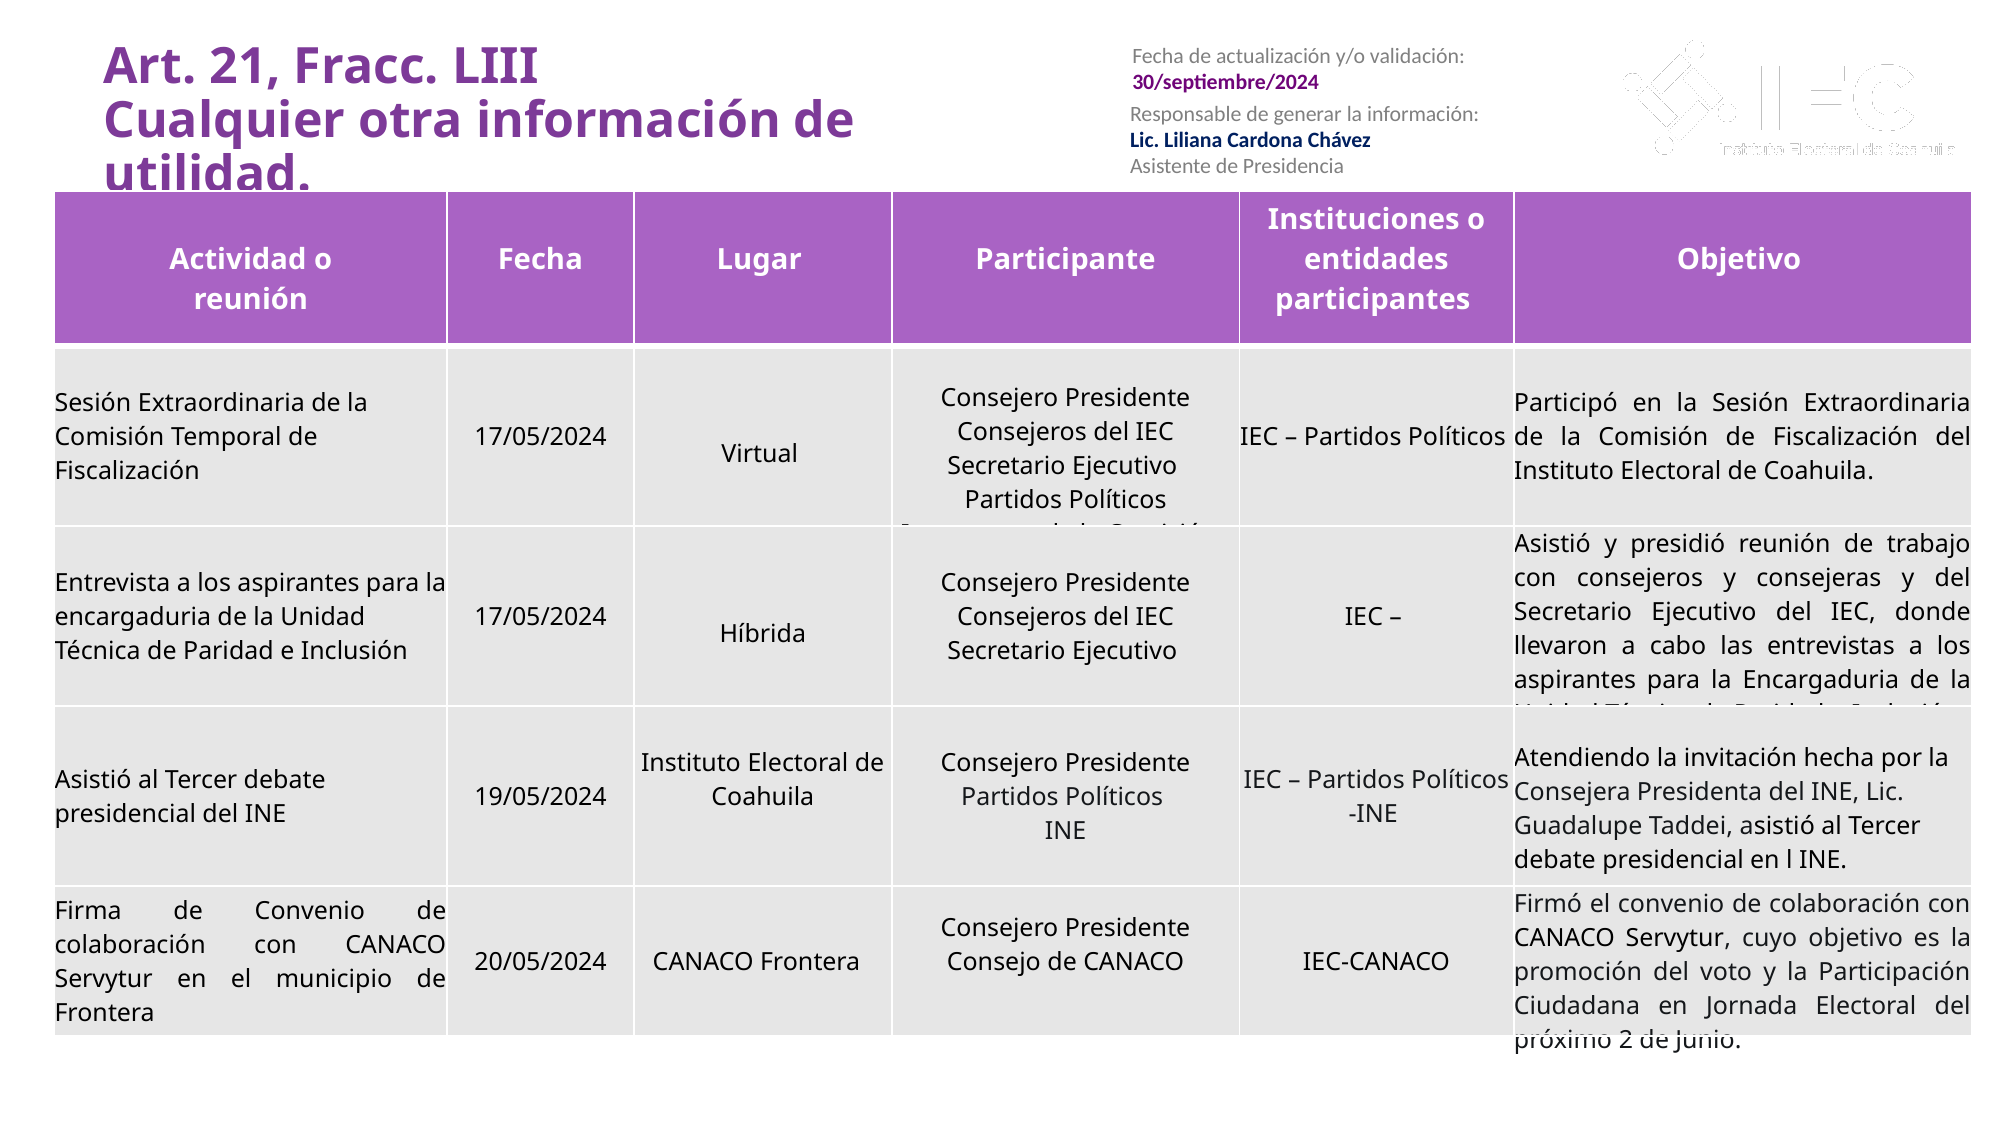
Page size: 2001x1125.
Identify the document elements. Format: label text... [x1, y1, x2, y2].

table_cell Virtual [635, 349, 891, 525]
table_cell Participó en la Sesión Extraordinaria de la Comisión de Fiscalización del Instituto Electoral de Coahuila. [1515, 349, 1971, 525]
table_cell Consejero Presidente Consejo de CANACO [893, 887, 1239, 1035]
table_cell Híbrida [635, 527, 891, 705]
table_cell IEC – Partidos Políticos [1240, 349, 1513, 525]
table_cell Consejero Presidente Consejeros del IEC Secretario Ejecutivo Partidos Políticos Integrantes de la Comisión [893, 349, 1239, 525]
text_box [1115, 33, 1512, 187]
table_header Lugar [635, 192, 891, 343]
table_cell IEC – [1240, 527, 1513, 705]
table_cell Asistió y presidió reunión de trabajo con consejeros y consejeras y del Secretario Ejecutivo del IEC, donde llevaron a cabo las entrevistas a los aspirantes para la Encargaduria de la Unidad Técnica de Paridad e Inclusión. [1515, 527, 1971, 705]
table_header Instituciones o entidades participantes [1240, 192, 1513, 343]
table_cell Consejero Presidente Consejeros del IEC Secretario Ejecutivo [893, 527, 1239, 705]
table_cell CANACO Frontera [635, 887, 891, 1035]
table_cell Sesión Extraordinaria de la Comisión Temporal de Fiscalización [55, 349, 446, 525]
table_cell IEC-CANACO [1240, 887, 1513, 1035]
table_cell Entrevista a los aspirantes para la encargaduria de la Unidad Técnica de Paridad e Inclusión [55, 527, 446, 705]
table_header Actividad o reunión [55, 192, 446, 343]
table_cell Firma de Convenio de colaboración con CANACO Servytur en el municipio de Frontera [55, 887, 446, 1035]
table_cell 17/05/2024 [448, 527, 633, 705]
table_cell 17/05/2024 [448, 349, 633, 525]
table_header Fecha [448, 192, 633, 343]
table_cell Consejero Presidente Partidos Políticos INE [893, 707, 1239, 885]
picture [1623, 40, 1955, 155]
table_cell 19/05/2024 [448, 707, 633, 885]
title Art. 21, Fracc. LIII Cualquier otra información de utilidad. [88, 40, 941, 190]
table_cell 20/05/2024 [448, 887, 633, 1035]
table_cell Instituto Electoral de Coahuila [635, 707, 891, 885]
table_cell IEC – Partidos Políticos -INE [1240, 707, 1513, 885]
table_cell Asistió al Tercer debate presidencial del INE [55, 707, 446, 885]
table_header Participante [893, 192, 1239, 343]
table_header Objetivo [1515, 192, 1971, 343]
table_cell Firmó el convenio de colaboración con CANACO Servytur, cuyo objetivo es la promoción del voto y la Participación Ciudadana en Jornada Electoral del próximo 2 de Junio. [1515, 887, 1971, 1035]
table_cell Atendiendo la invitación hecha por la Consejera Presidenta del INE, Lic. Guadalupe Taddei, asistió al Tercer debate presidencial en l INE. [1515, 707, 1971, 885]
